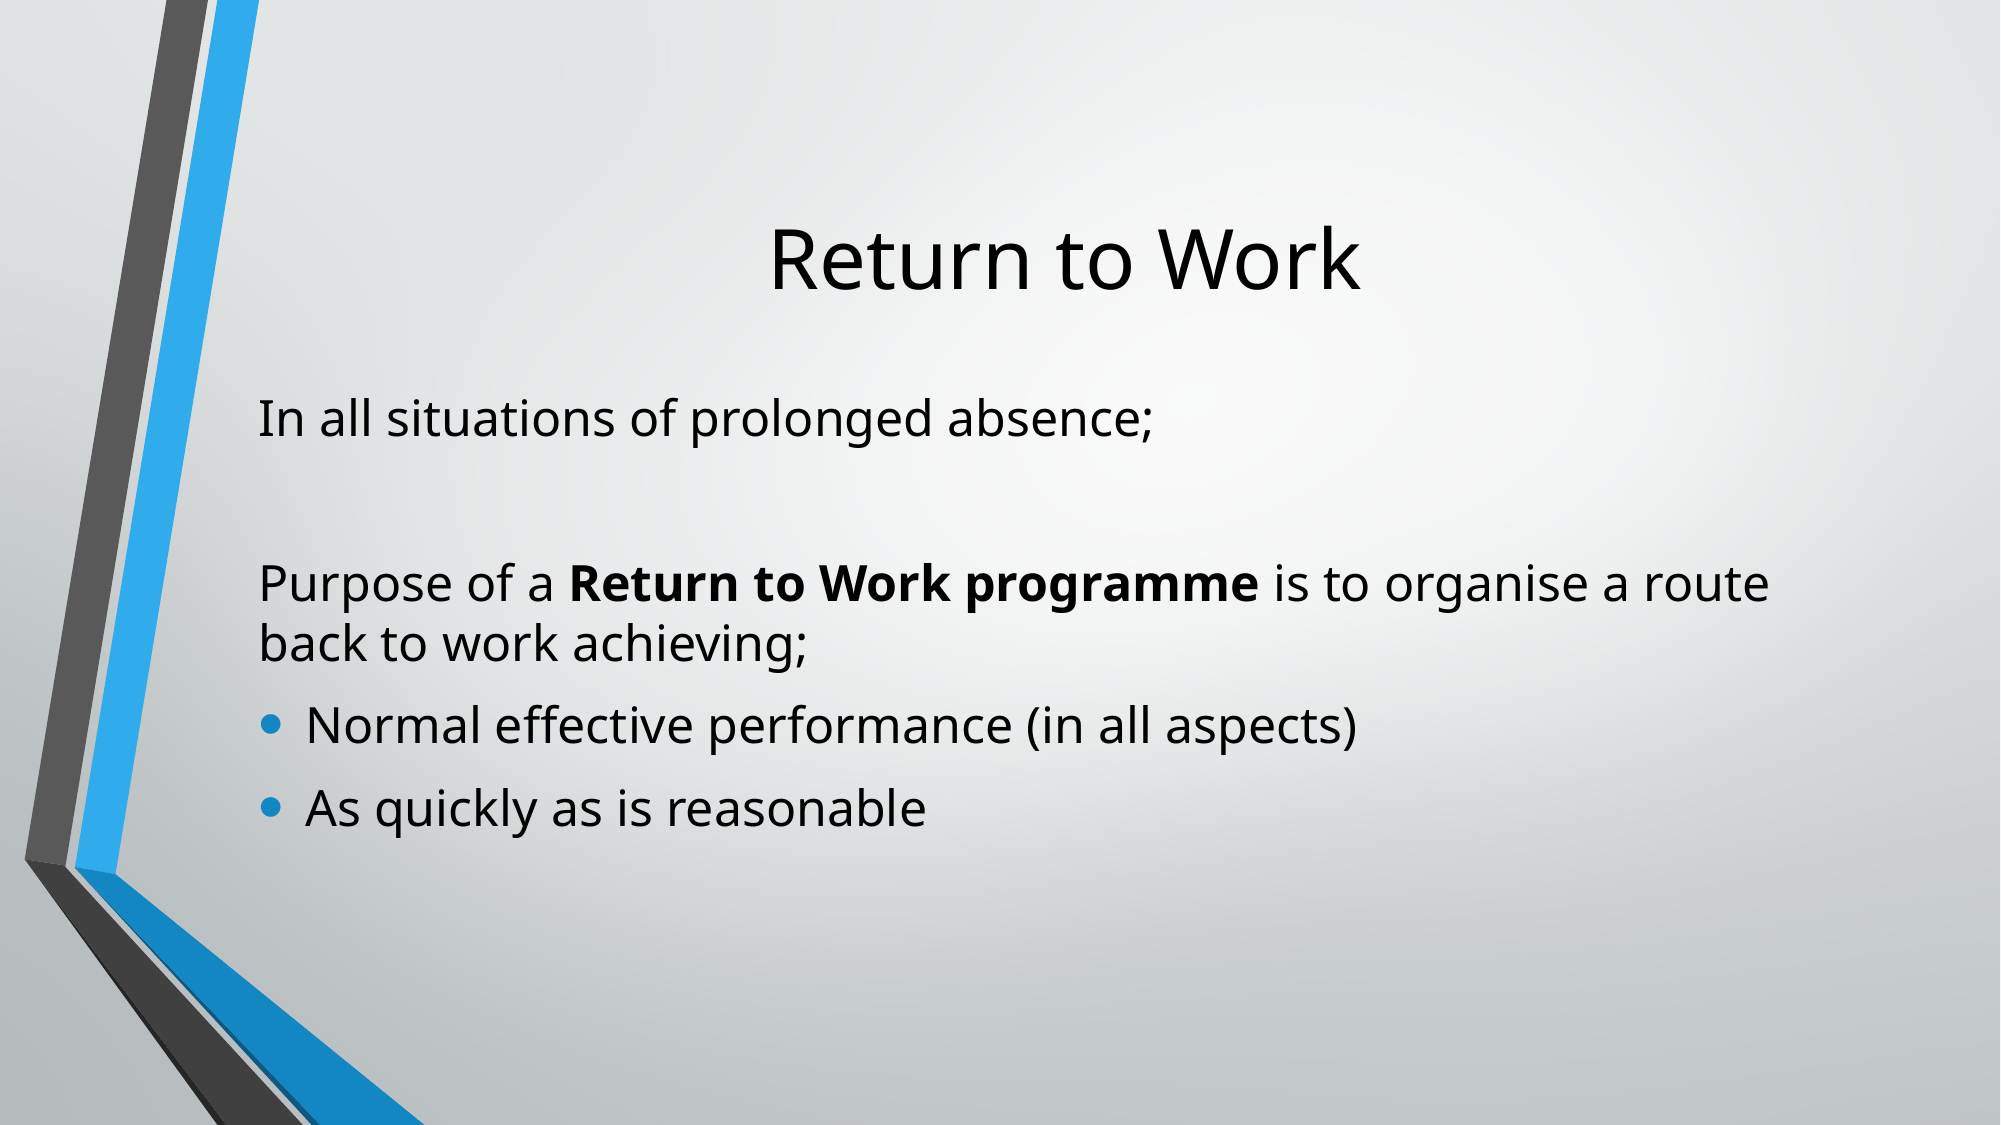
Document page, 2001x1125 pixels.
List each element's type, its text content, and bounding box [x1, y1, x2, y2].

title Return to Work [243, 112, 1887, 400]
list In all situations of prolonged absence; Purpose of a Return to Work programme is to organise a route back to work achieving; Normal effective performance (in all aspects) As quickly as is reasonable [243, 437, 1887, 950]
